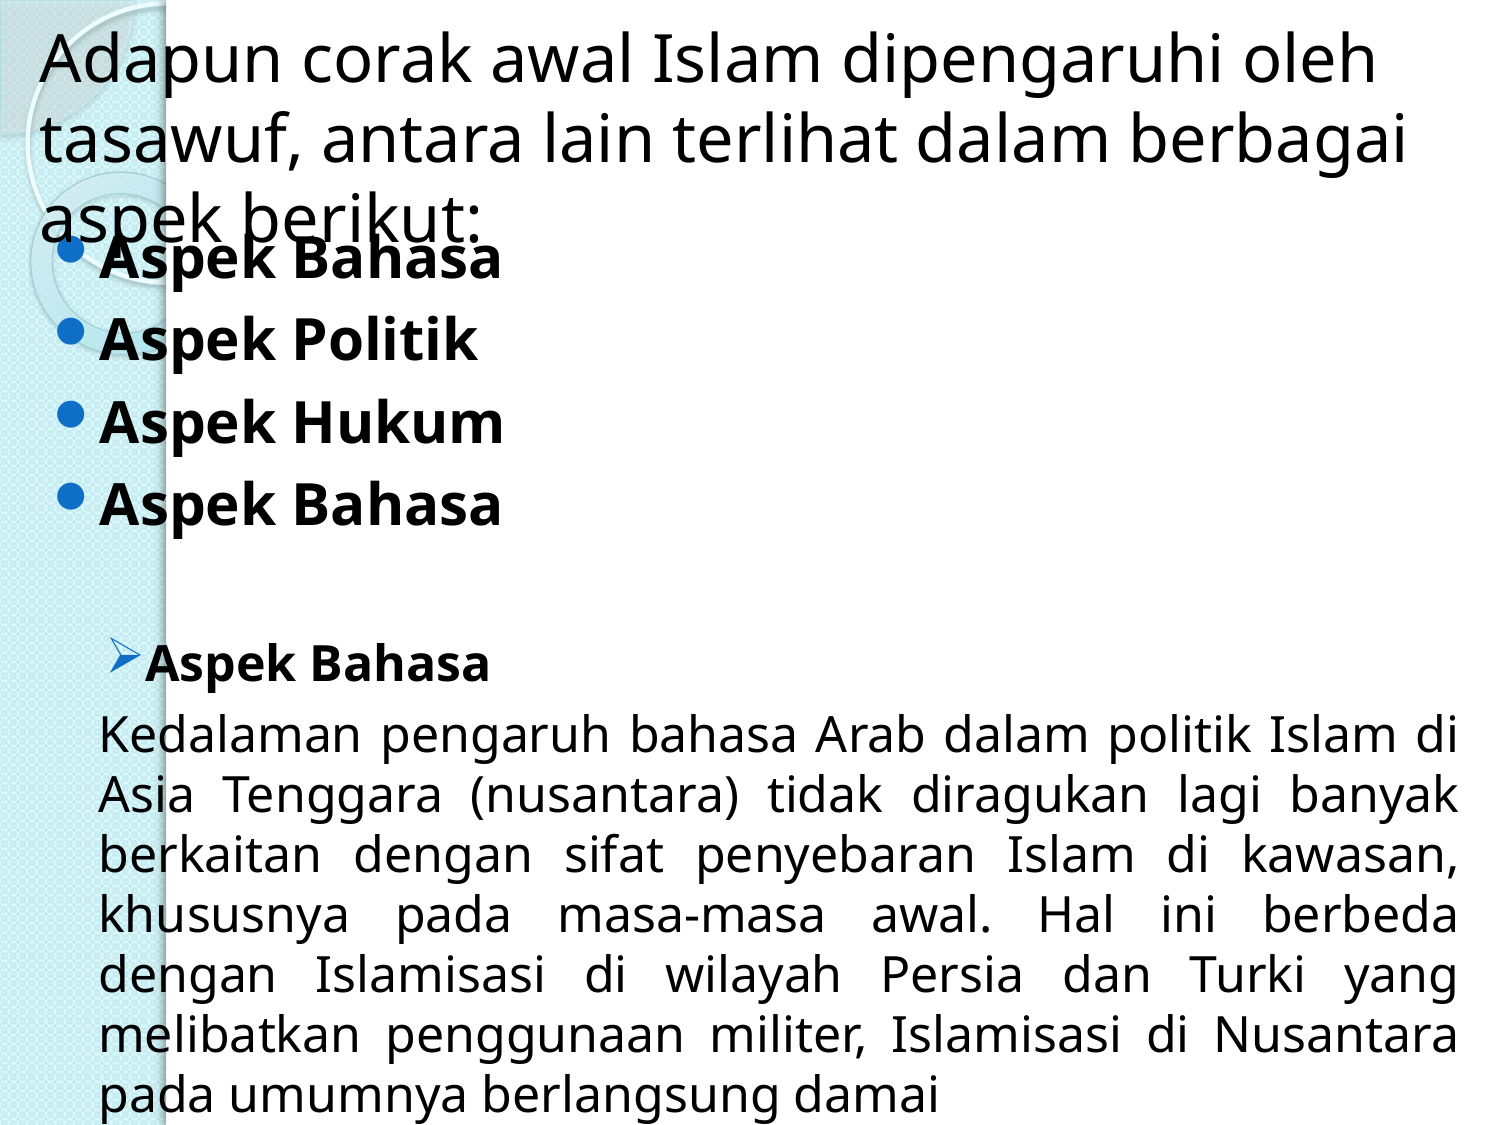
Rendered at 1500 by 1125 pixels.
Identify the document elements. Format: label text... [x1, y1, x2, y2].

text_box Adapun corak awal Islam dipengaruhi oleh tasawuf, antara lain terlihat dalam berbagai aspek berikut: [24, 8, 1475, 264]
list Aspek Bahasa Aspek Politik Aspek Hukum Aspek Bahasa Aspek Bahasa Kedalaman pengaruh bahasa Arab dalam politik Islam di Asia Tenggara (nusantara) tidak diragukan lagi banyak berkaitan dengan sifat penyebaran Islam di kawasan, khususnya pada masa-masa awal. Hal ini berbeda dengan Islamisasi di wilayah Persia dan Turki yang melibatkan penggunaan militer, Islamisasi di Nusantara pada umumnya berlangsung damai [24, 264, 1475, 975]
